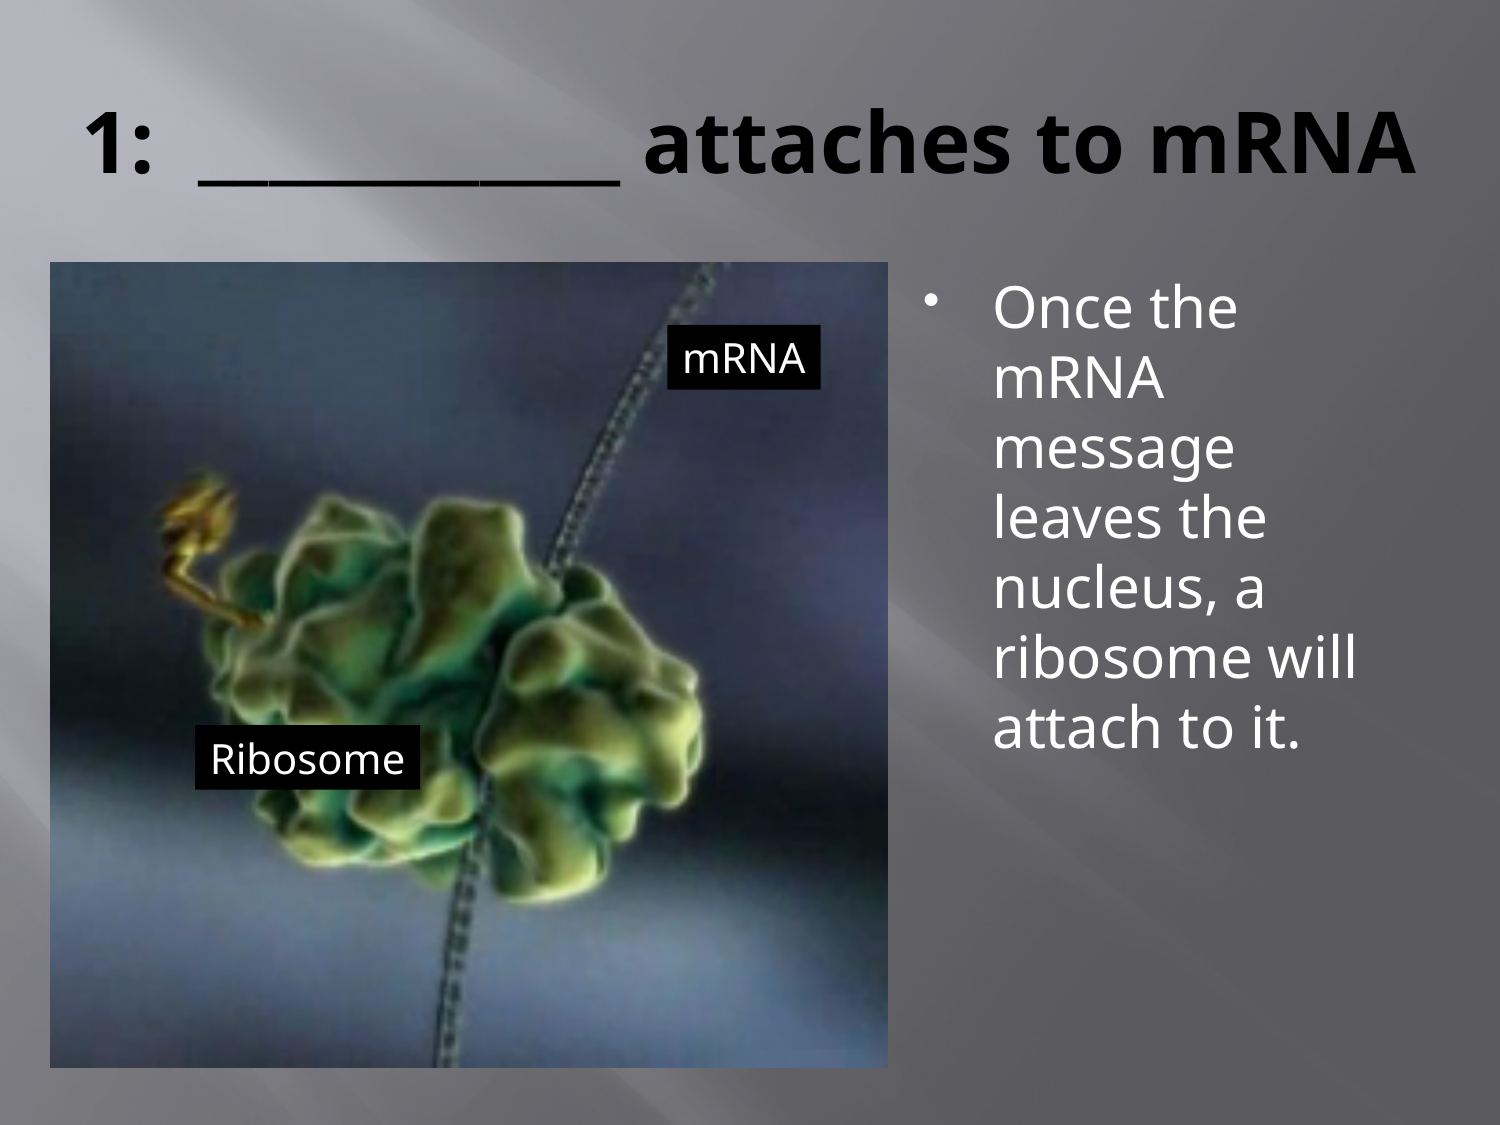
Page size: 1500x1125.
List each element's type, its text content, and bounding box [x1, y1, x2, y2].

list Once the mRNA message leaves the nucleus, a ribosome will attach to it. [888, 262, 1425, 1075]
picture [49, 262, 888, 1068]
title 1: ____________ attaches to mRNA [0, 45, 1500, 233]
